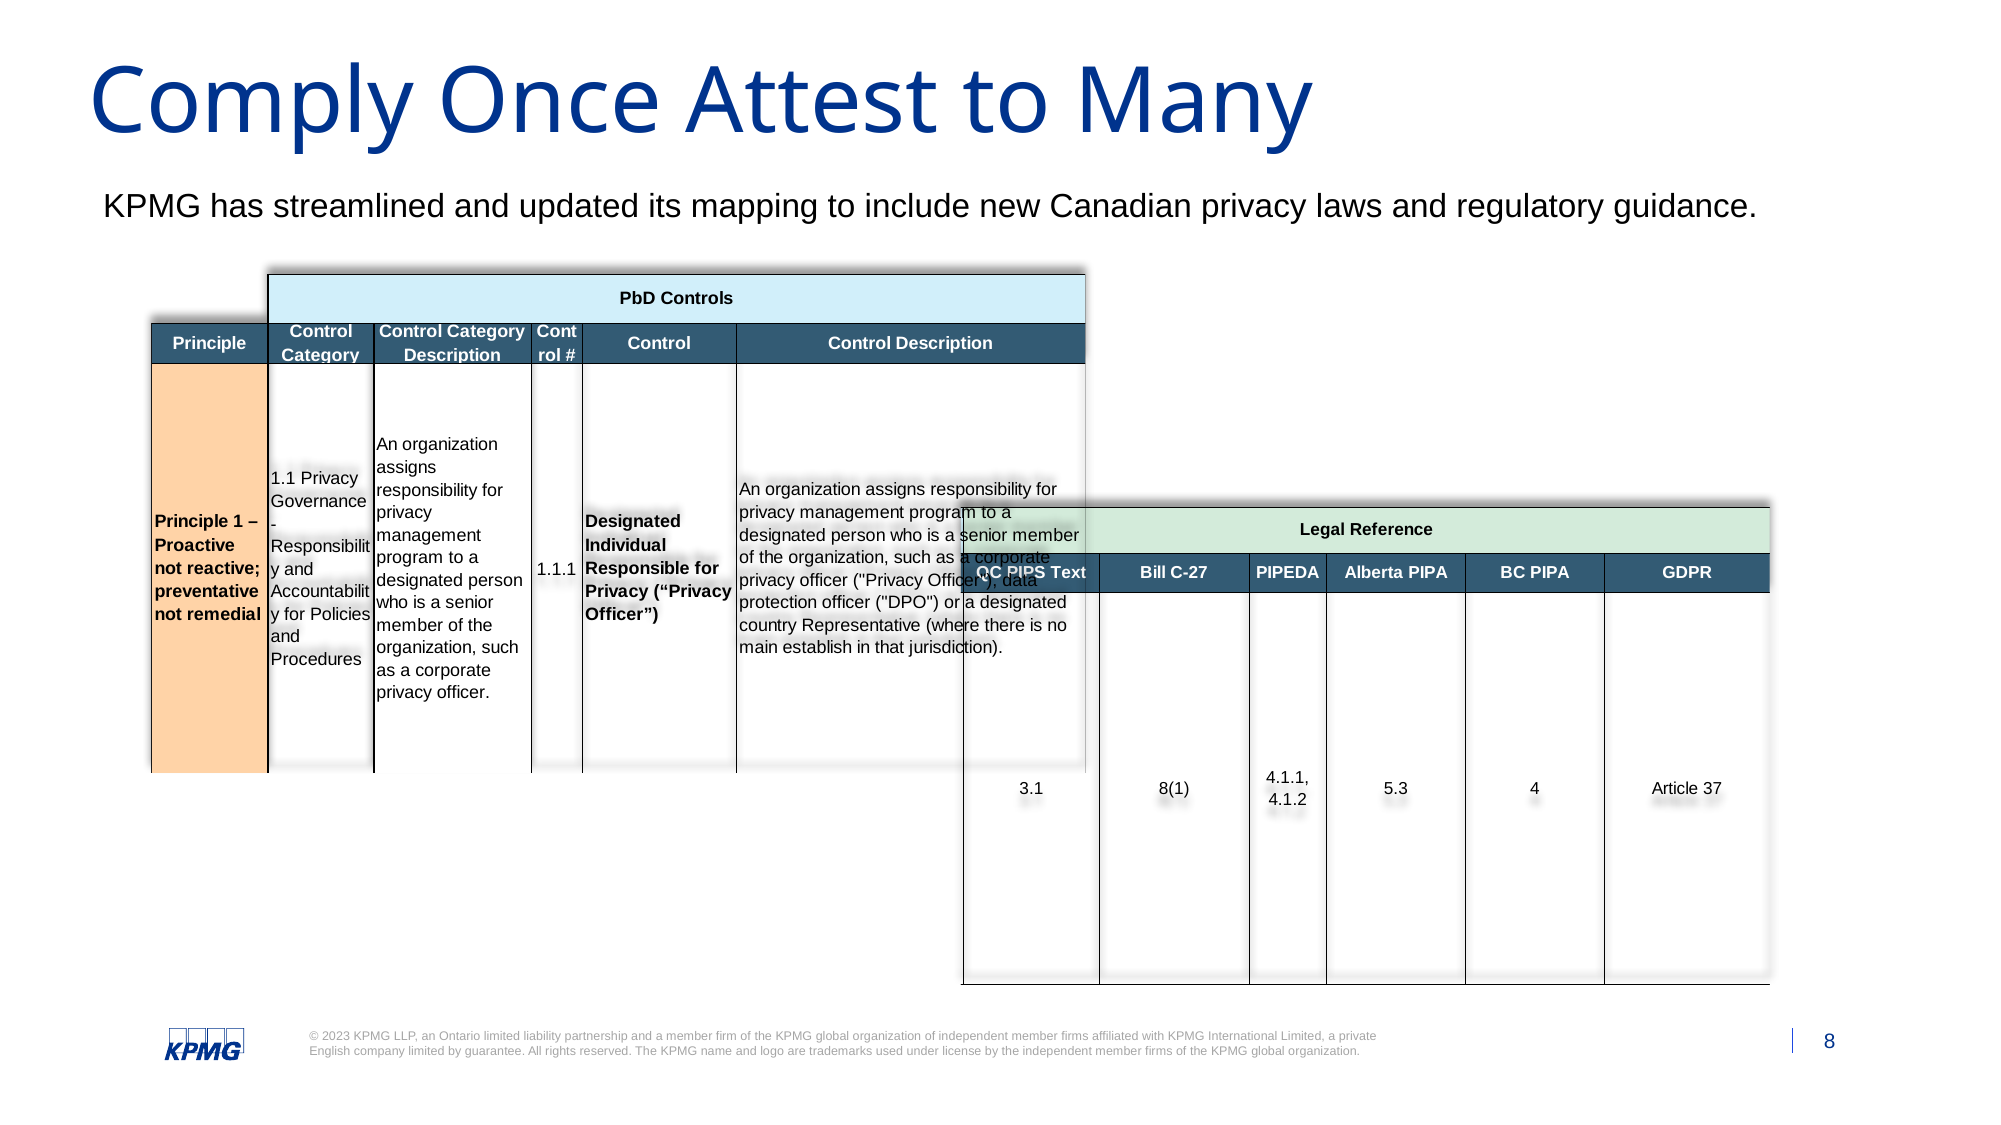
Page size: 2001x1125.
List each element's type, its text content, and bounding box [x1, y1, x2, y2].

text_box KPMG has streamlined and updated its mapping to include new Canadian privacy laws and regulatory guidance. [88, 177, 1882, 232]
picture [151, 274, 1771, 985]
title Comply Once Attest to Many [88, 70, 1761, 158]
